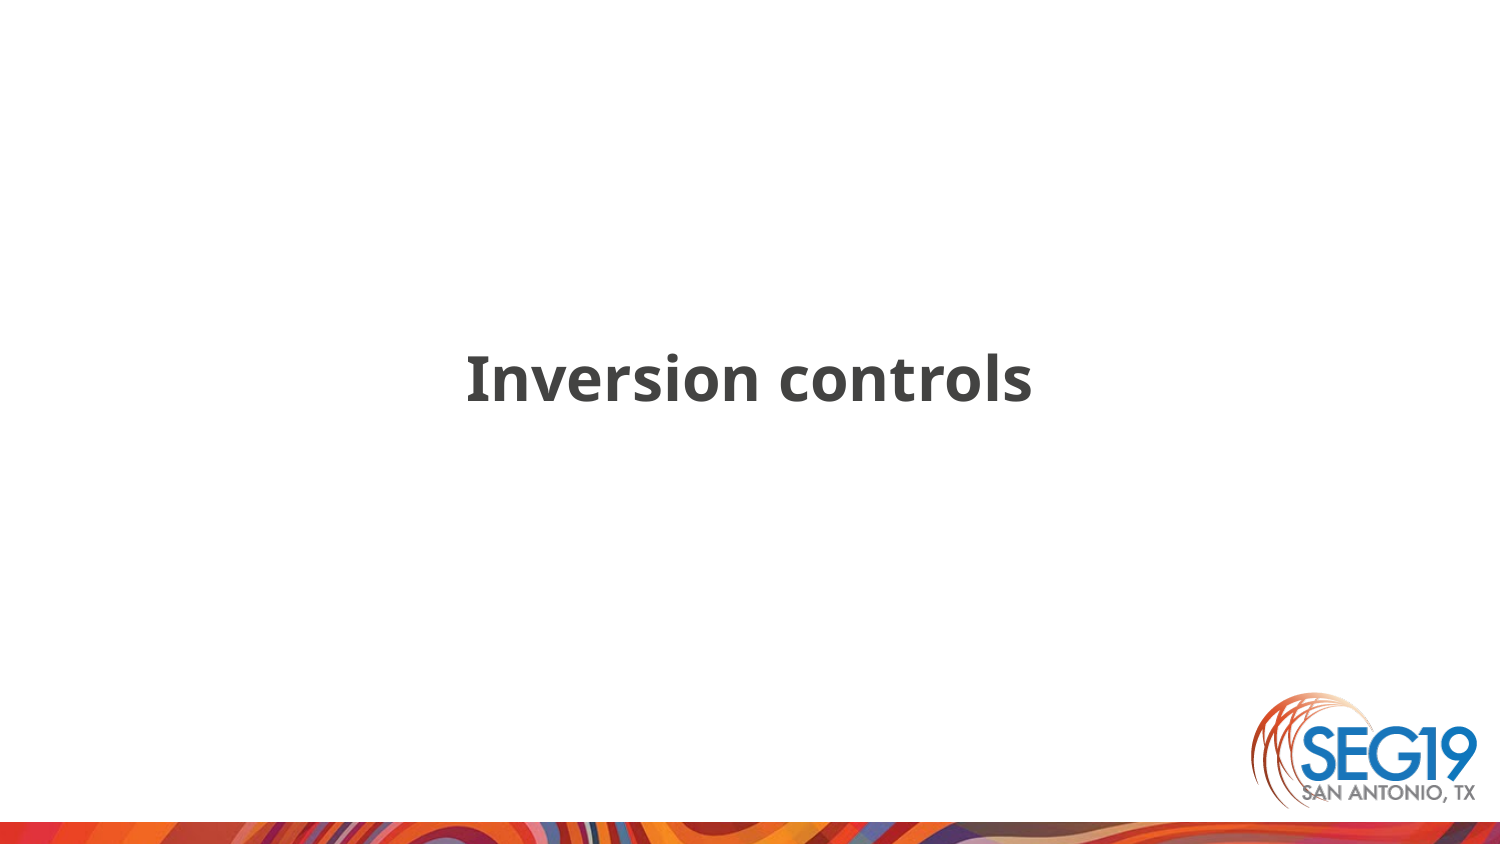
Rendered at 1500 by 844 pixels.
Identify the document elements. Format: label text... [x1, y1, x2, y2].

title Inversion controls [45, 333, 1455, 411]
picture [1251, 692, 1477, 809]
picture [0, 822, 1500, 844]
